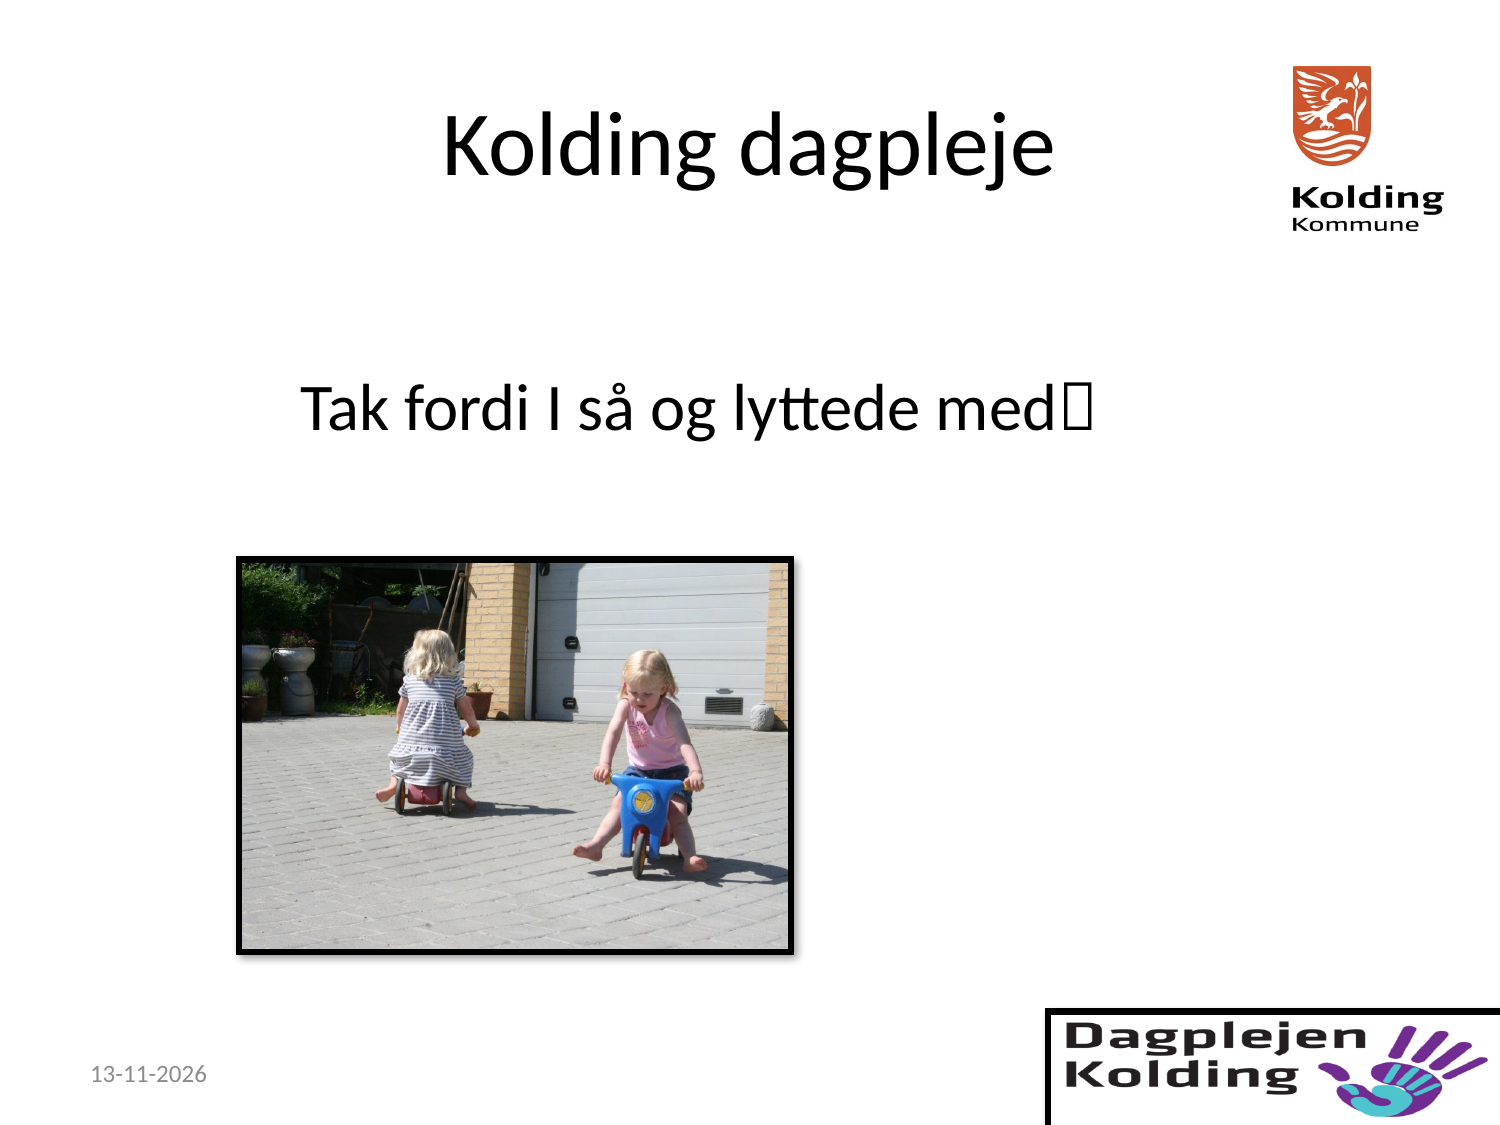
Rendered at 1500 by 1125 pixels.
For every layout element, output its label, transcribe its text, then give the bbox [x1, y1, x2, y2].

picture [1050, 1014, 1500, 1125]
picture [241, 562, 789, 949]
title Kolding dagpleje [75, 45, 1425, 233]
picture [1293, 66, 1444, 233]
list Tak fordi I så og lyttede med [75, 262, 1425, 1005]
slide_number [75, 1042, 425, 1103]
